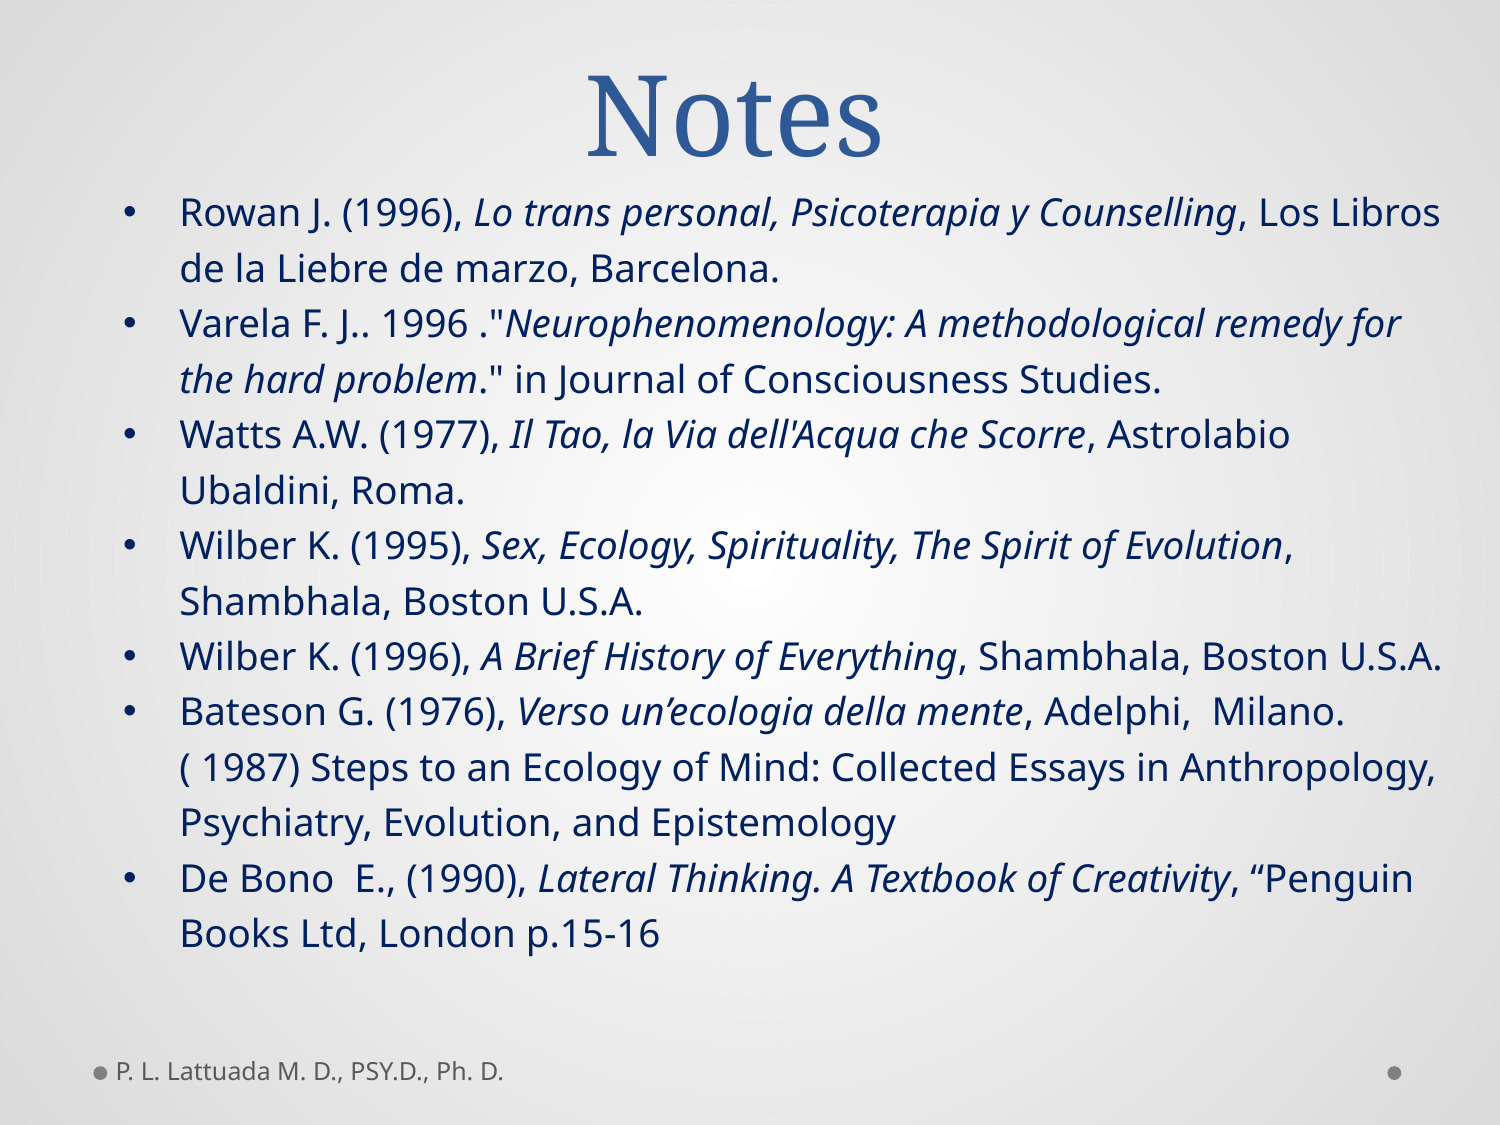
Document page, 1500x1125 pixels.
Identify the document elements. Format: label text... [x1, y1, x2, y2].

footer P. L. Lattuada M. D., PSY.D., Ph. D. [108, 1042, 576, 1103]
title Notes [108, 0, 1363, 139]
list Rowan J. (1996), Lo trans personal, Psicoterapia y Counselling, Los Libros de la Liebre de marzo, Barcelona. Varela F. J.. 1996 ."Neurophenomenology: A methodological remedy for the hard problem." in Journal of Consciousness Studies. Watts A.W. (1977), Il Tao, la Via dell'Acqua che Scorre, Astrolabio Ubaldini, Roma. Wilber K. (1995), Sex, Ecology, Spirituality, The Spirit of Evolution, Shambhala, Boston U.S.A. Wilber K. (1996), A Brief History of Everything, Shambhala, Boston U.S.A. Bateson G. (1976), Verso un’ecologia della mente, Adelphi, Milano. ( 1987) Steps to an Ecology of Mind: Collected Essays in Anthropology, Psychiatry, Evolution, and Epistemology De Bono E., (1990), Lateral Thinking. A Textbook of Creativity, “Penguin Books Ltd, London p.15-16 [108, 139, 1459, 1018]
